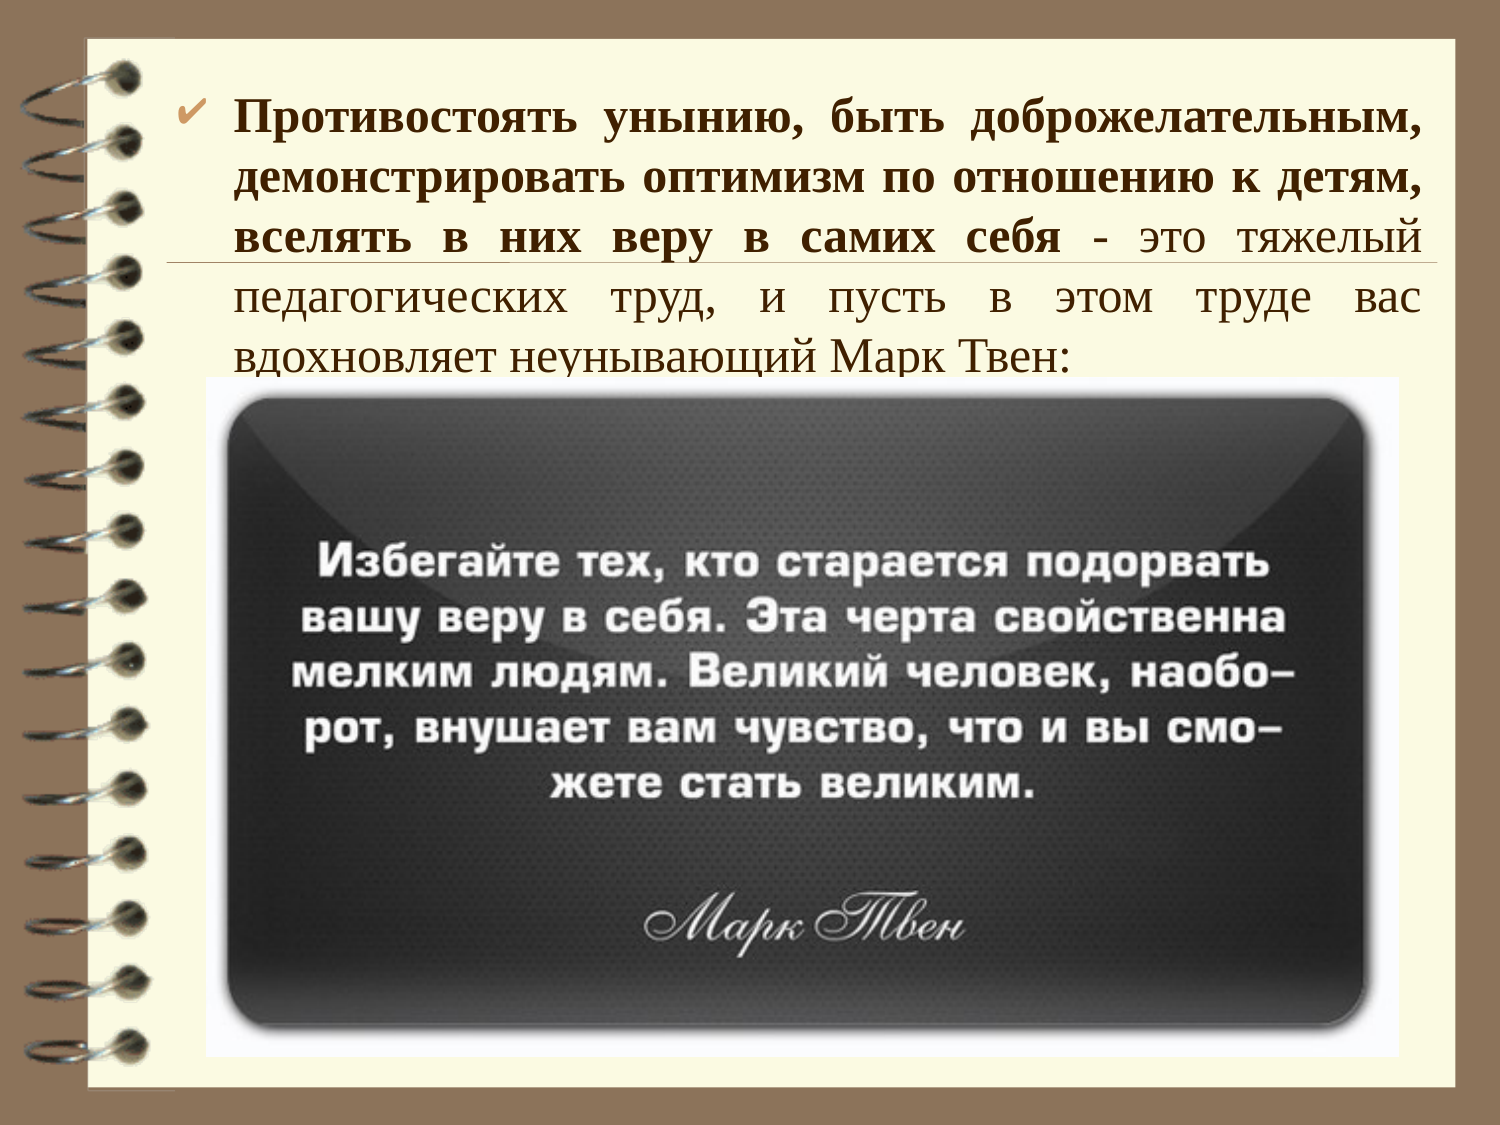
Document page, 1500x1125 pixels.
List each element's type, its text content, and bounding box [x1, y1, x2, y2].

list Противостоять унынию, быть доброжелательным, демонстрировать оптимизм по отношению к детям, вселять в них веру в самих себя - это тяжелый педагогических труд, и пусть в этом труде вас вдохновляет неунывающий Марк Твен: [162, 75, 1438, 1059]
picture [206, 377, 1399, 1057]
picture [0, 0, 175, 1125]
